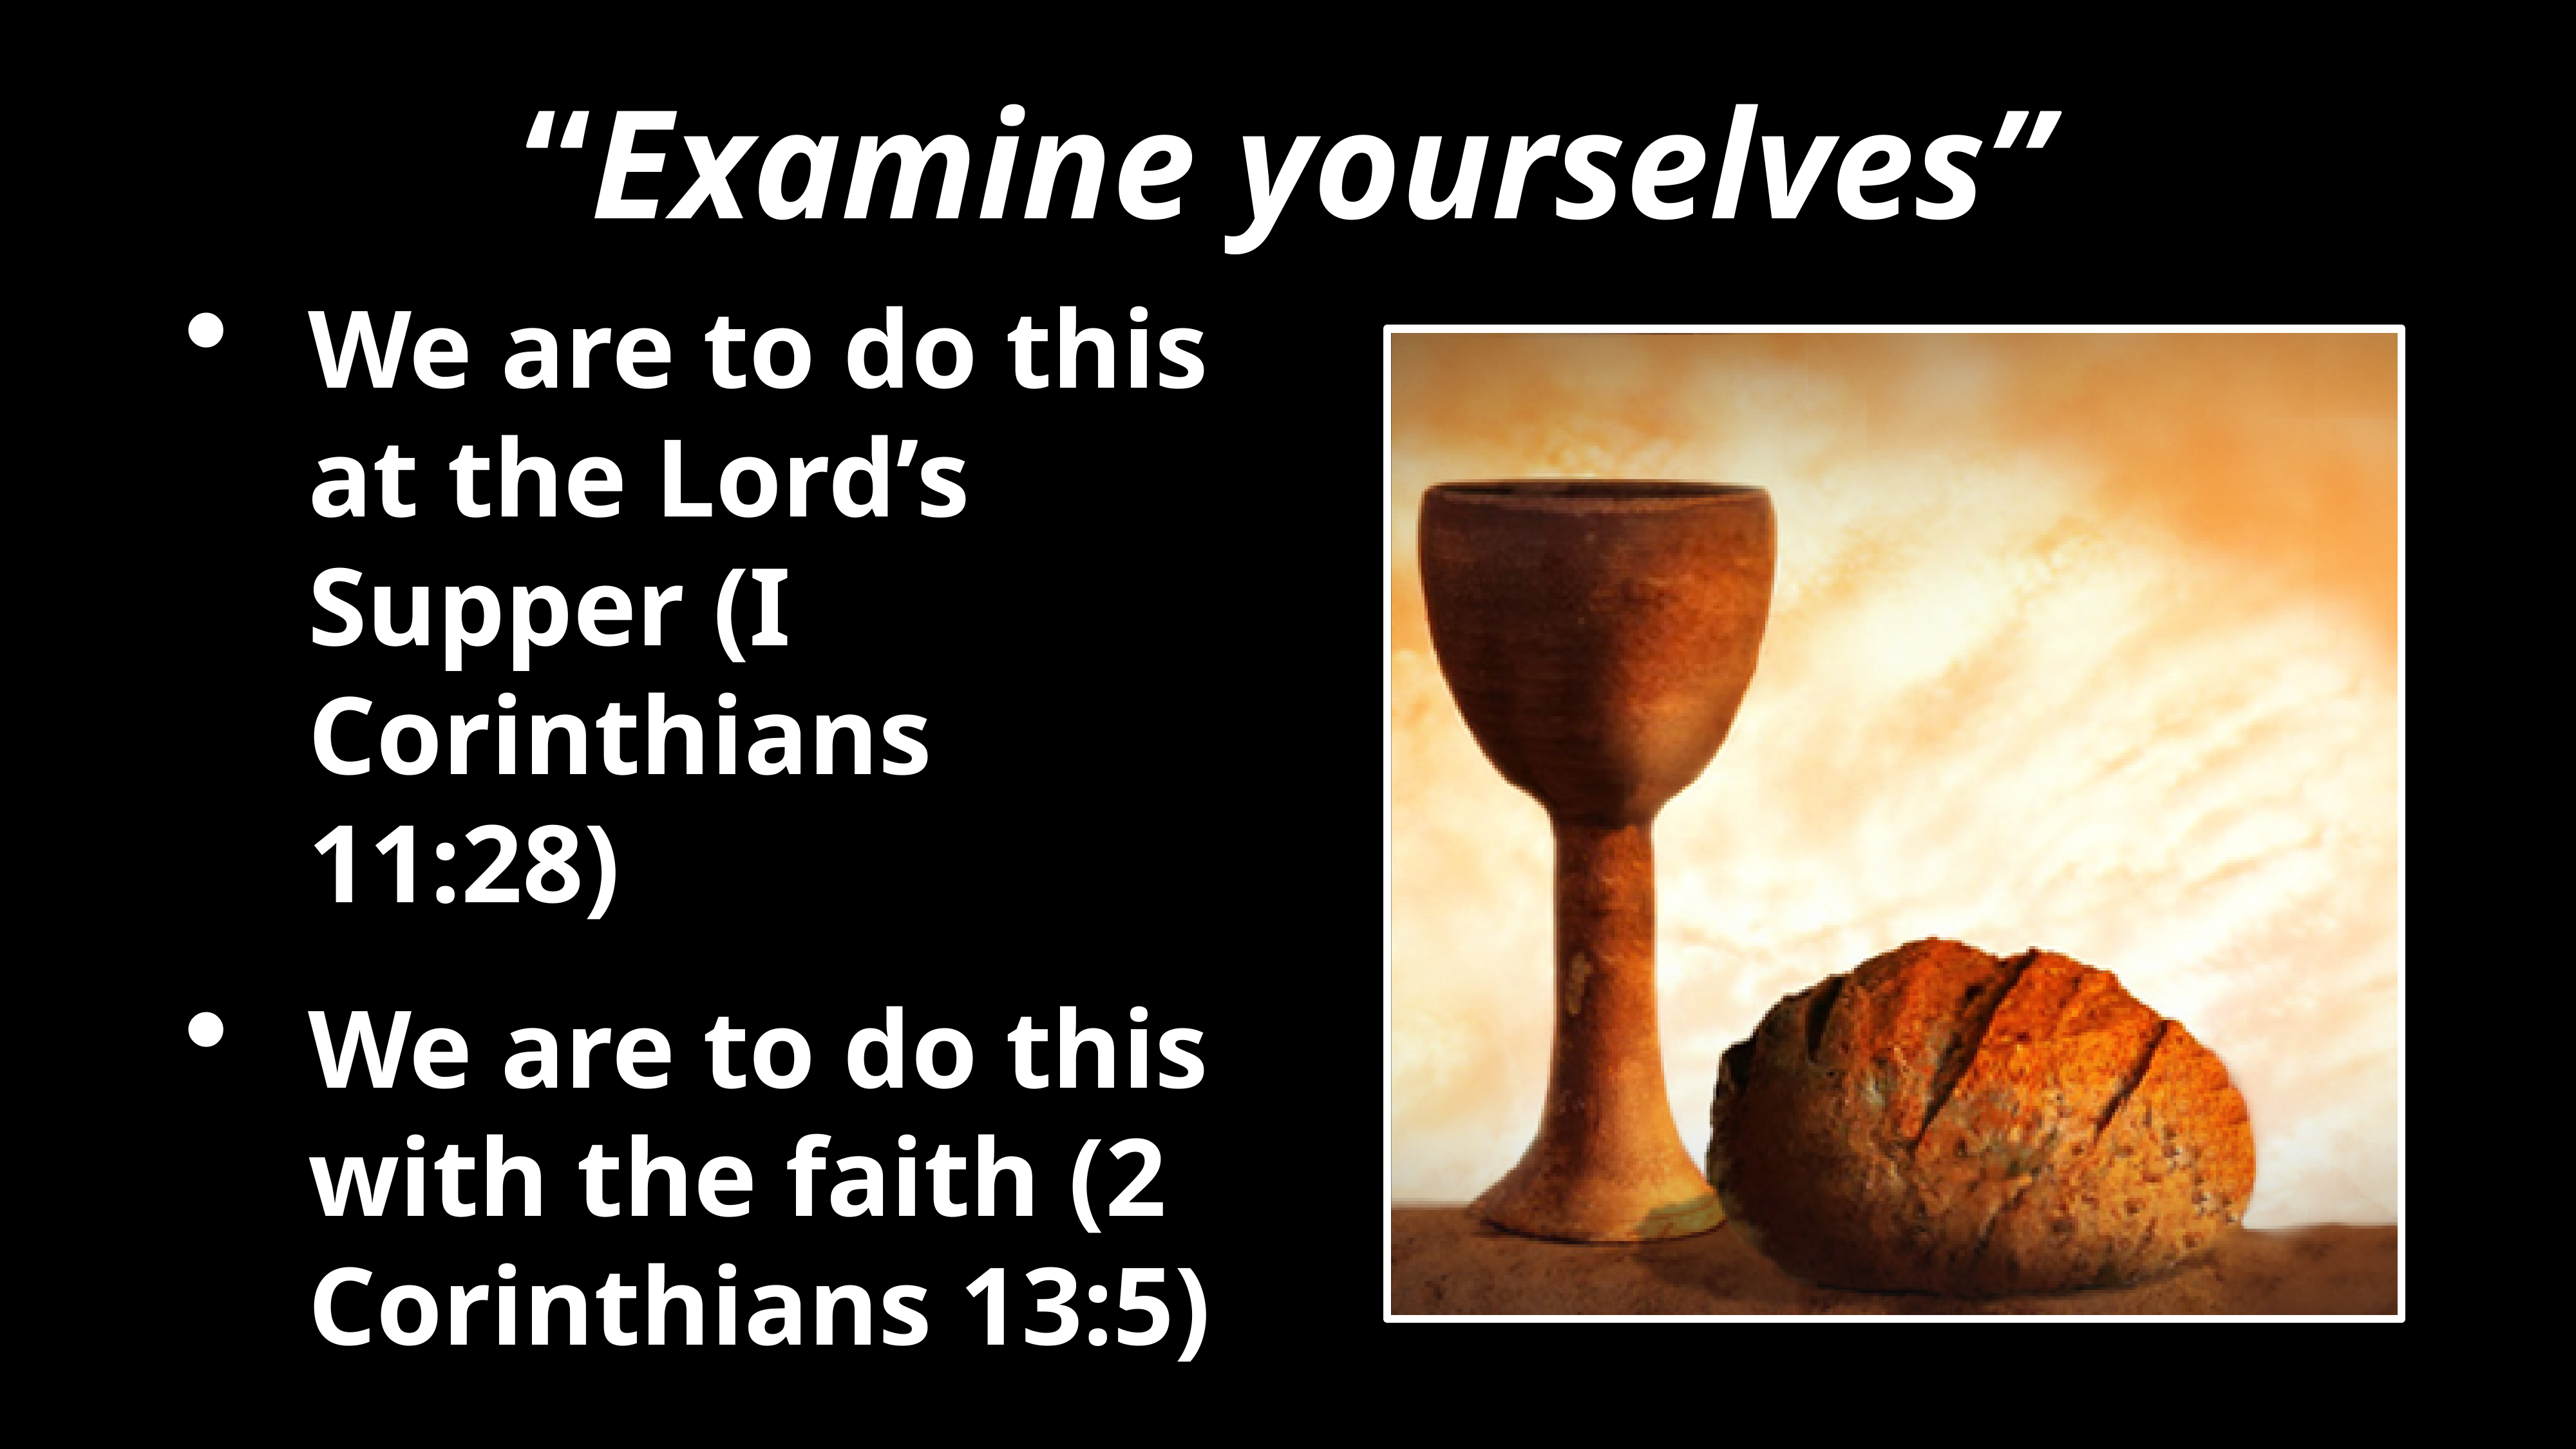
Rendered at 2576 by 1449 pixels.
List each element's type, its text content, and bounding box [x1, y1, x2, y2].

picture [1391, 332, 2398, 1315]
list We are to do this at the Lord’s Supper (I Corinthians 11:28) We are to do this with the faith (2 Corinthians 13:5) [178, 332, 1259, 1316]
title “Examine yourselves” [178, 37, 2398, 279]
